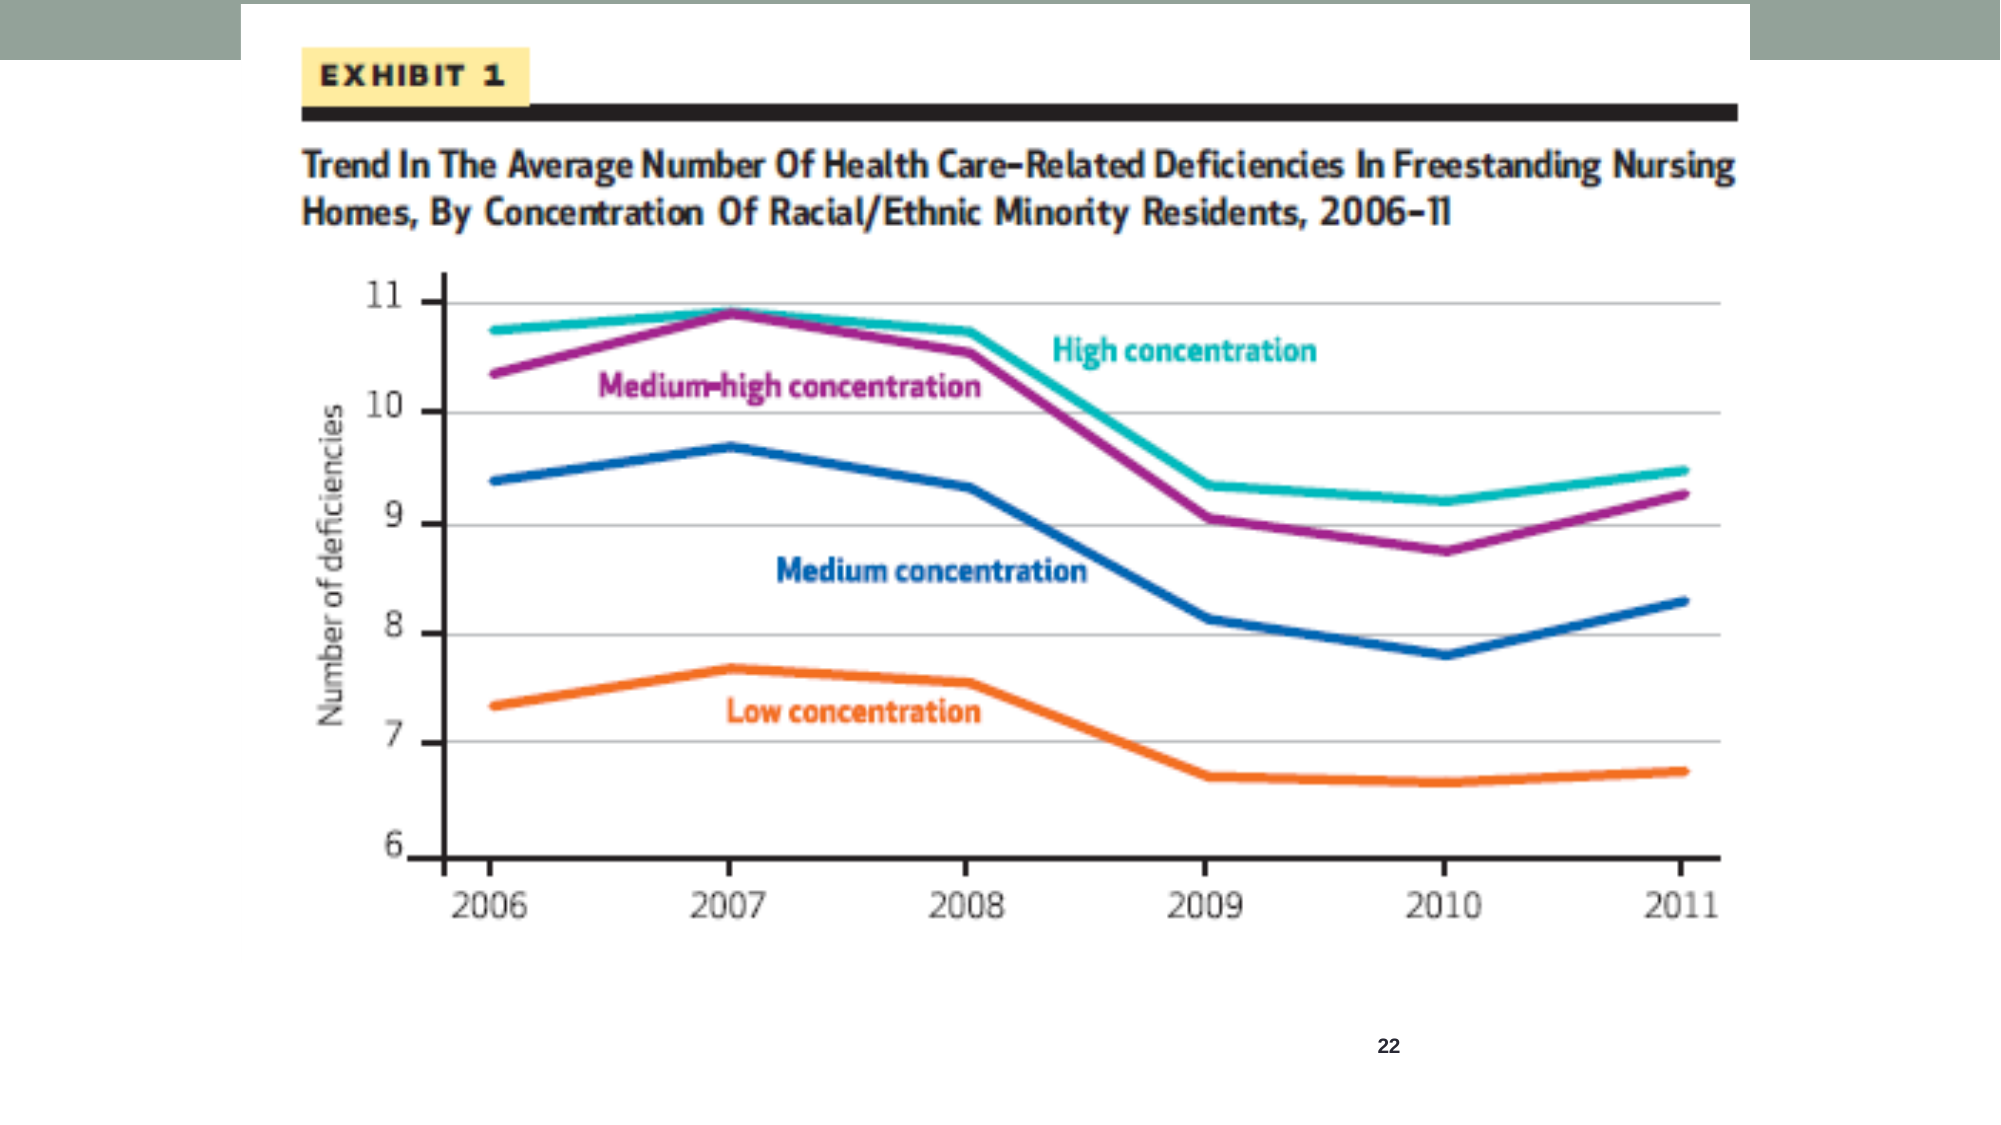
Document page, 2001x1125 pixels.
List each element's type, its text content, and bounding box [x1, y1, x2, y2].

picture [240, 4, 1751, 963]
slide_number 22 [1362, 1025, 1675, 1100]
